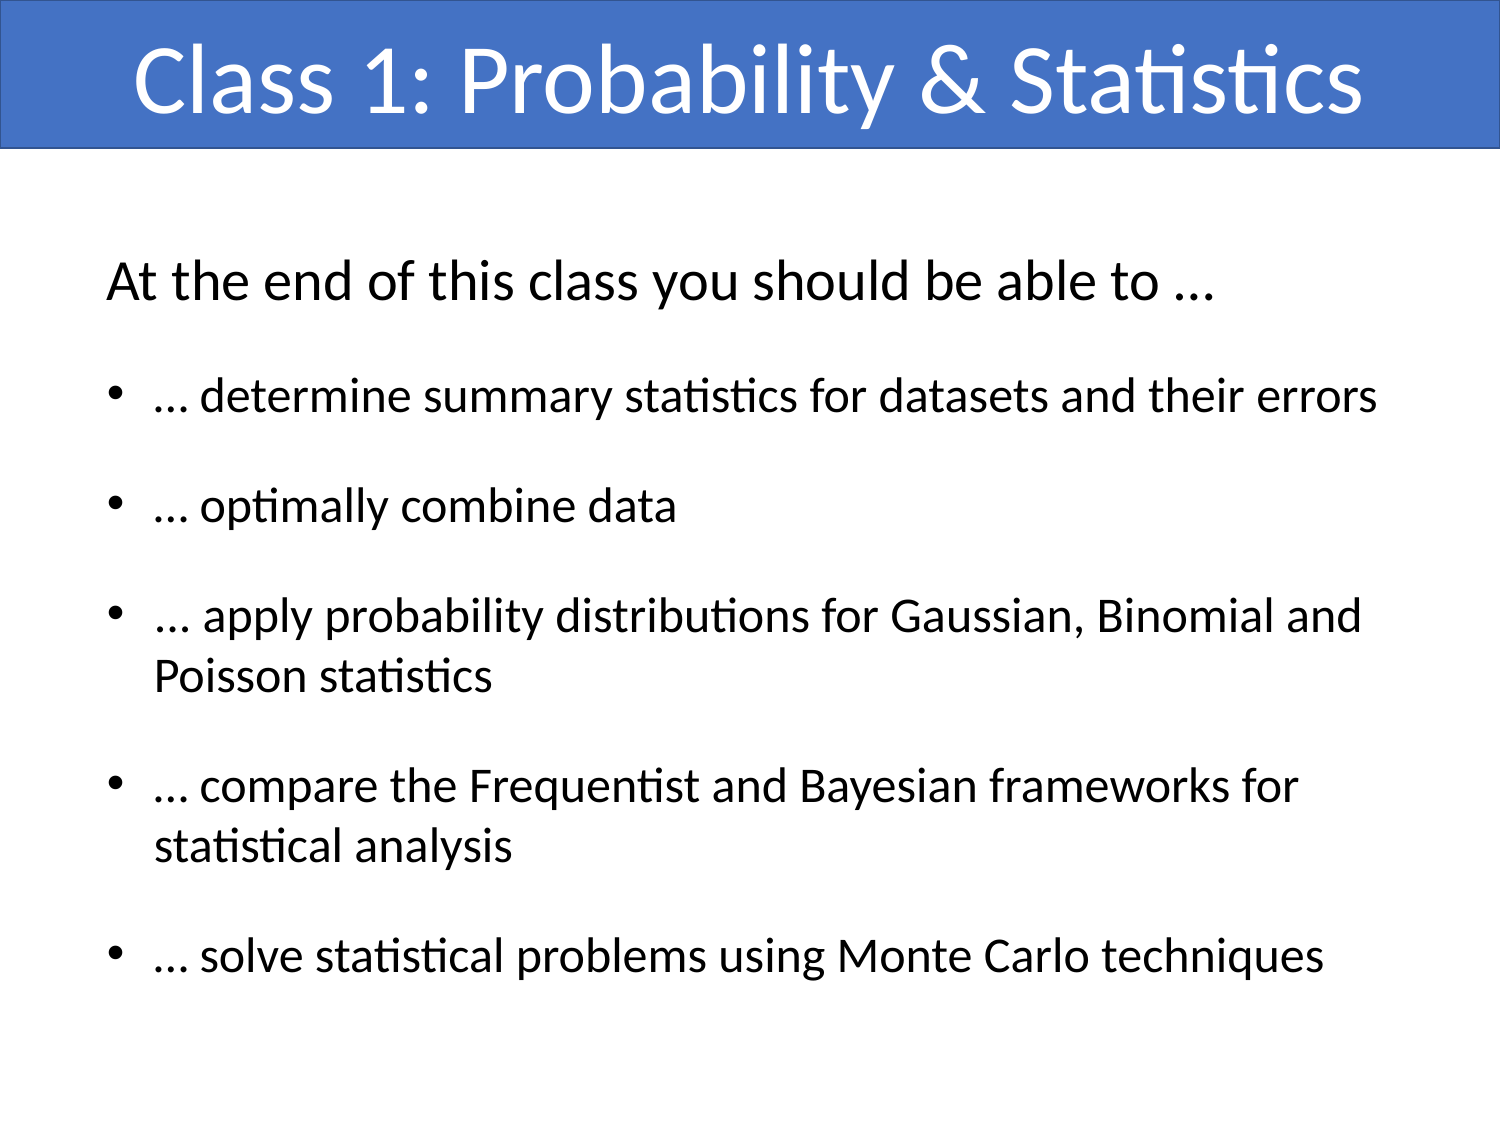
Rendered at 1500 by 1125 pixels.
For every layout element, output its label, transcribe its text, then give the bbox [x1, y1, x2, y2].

text_box [0, 0, 1500, 6]
text_box Class 1: Probability & Statistics [0, 6, 1500, 141]
text_box At the end of this class you should be able to … … determine summary statistics for datasets and their errors … optimally combine data ... apply probability distributions for Gaussian, Binomial and Poisson statistics … compare the Frequentist and Bayesian frameworks for statistical analysis … solve statistical problems using Monte Carlo techniques [92, 235, 1420, 990]
text_box [0, 141, 1500, 149]
